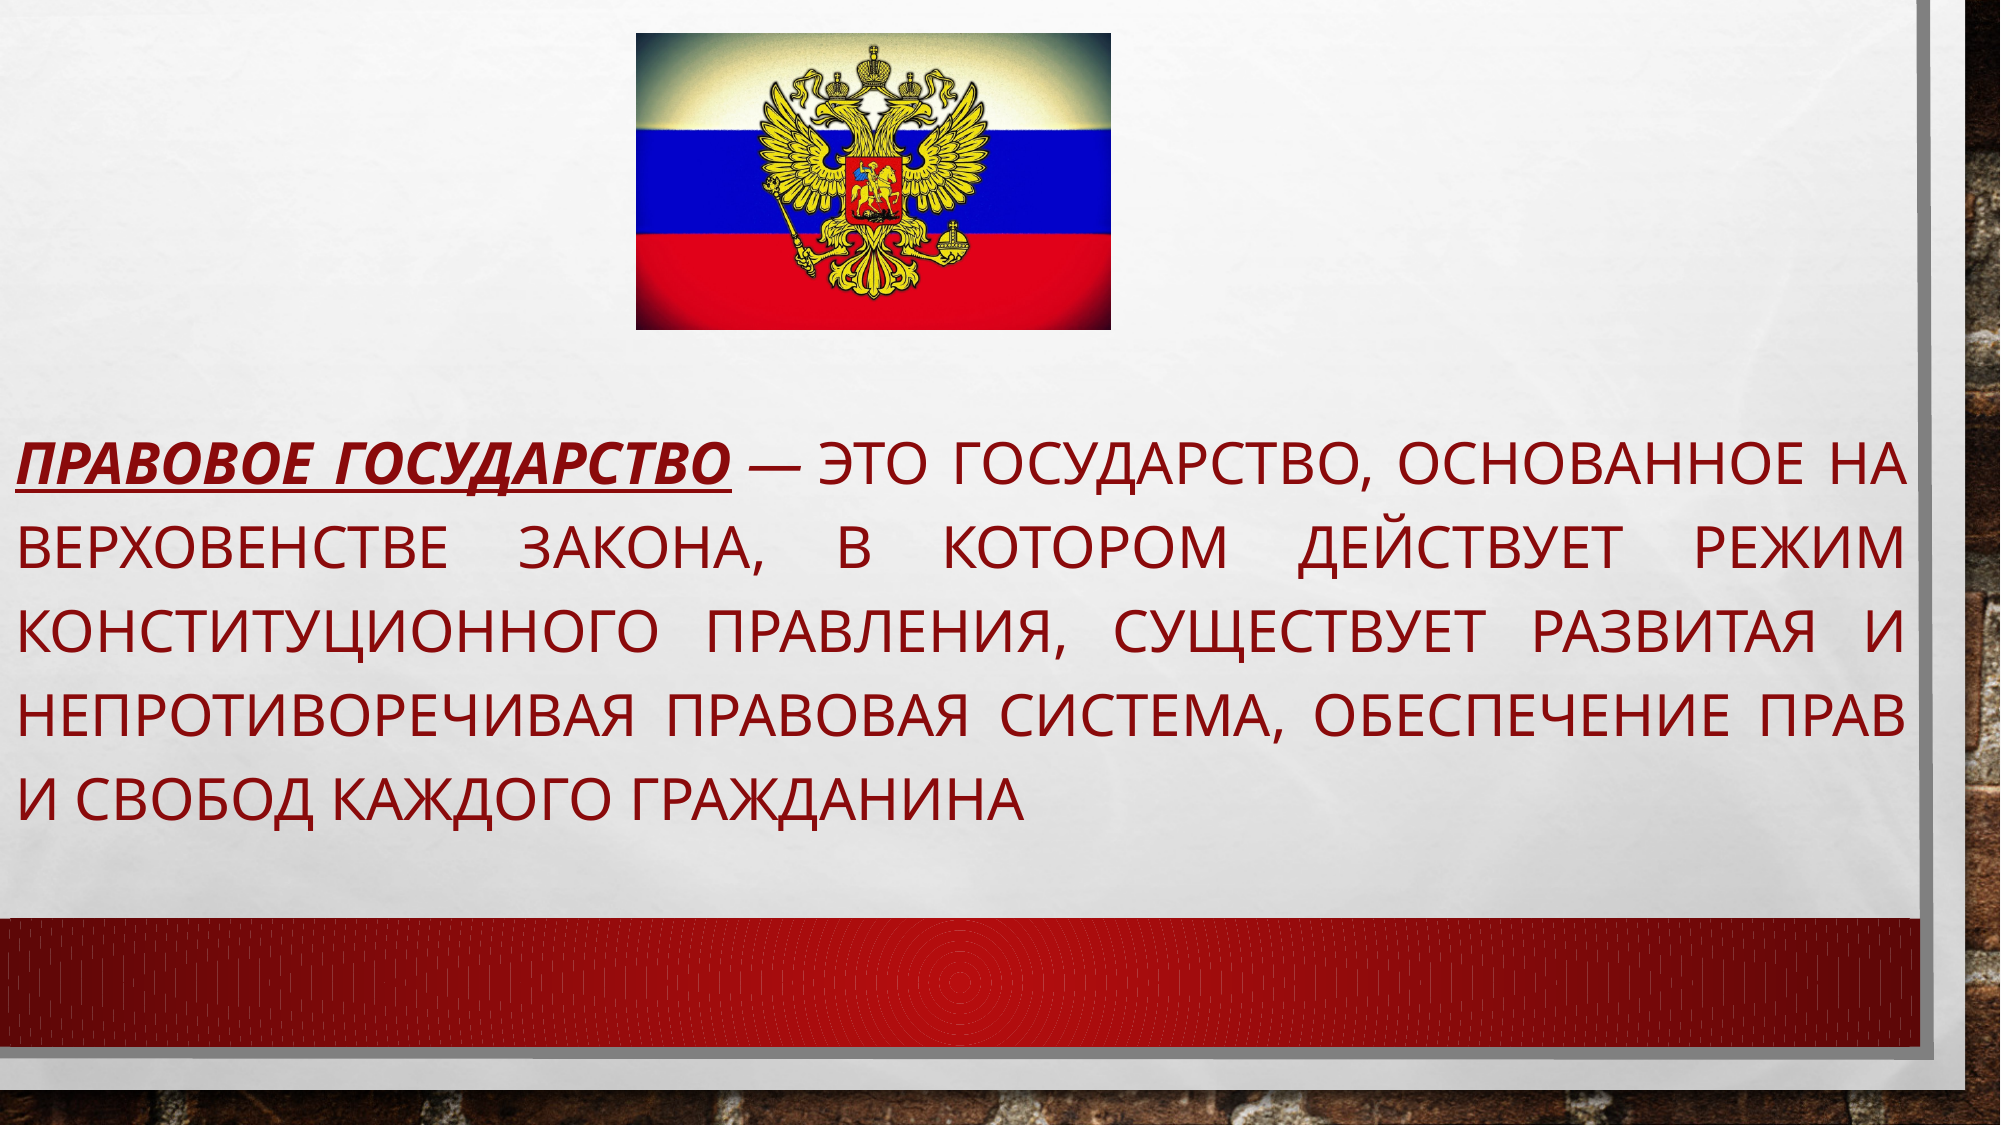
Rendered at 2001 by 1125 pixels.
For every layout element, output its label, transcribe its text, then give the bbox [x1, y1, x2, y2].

list ПРАВОВОЕ ГОСУДАРСТВО — это государство, основанное на верховенстве закона, в котором действует режим конституционного правления, существует развитая и непротиворечивая правовая система, обеспечение прав и свобод каждого гражданина [0, 329, 1924, 914]
picture [636, 33, 1111, 331]
picture [0, 0, 2000, 1125]
